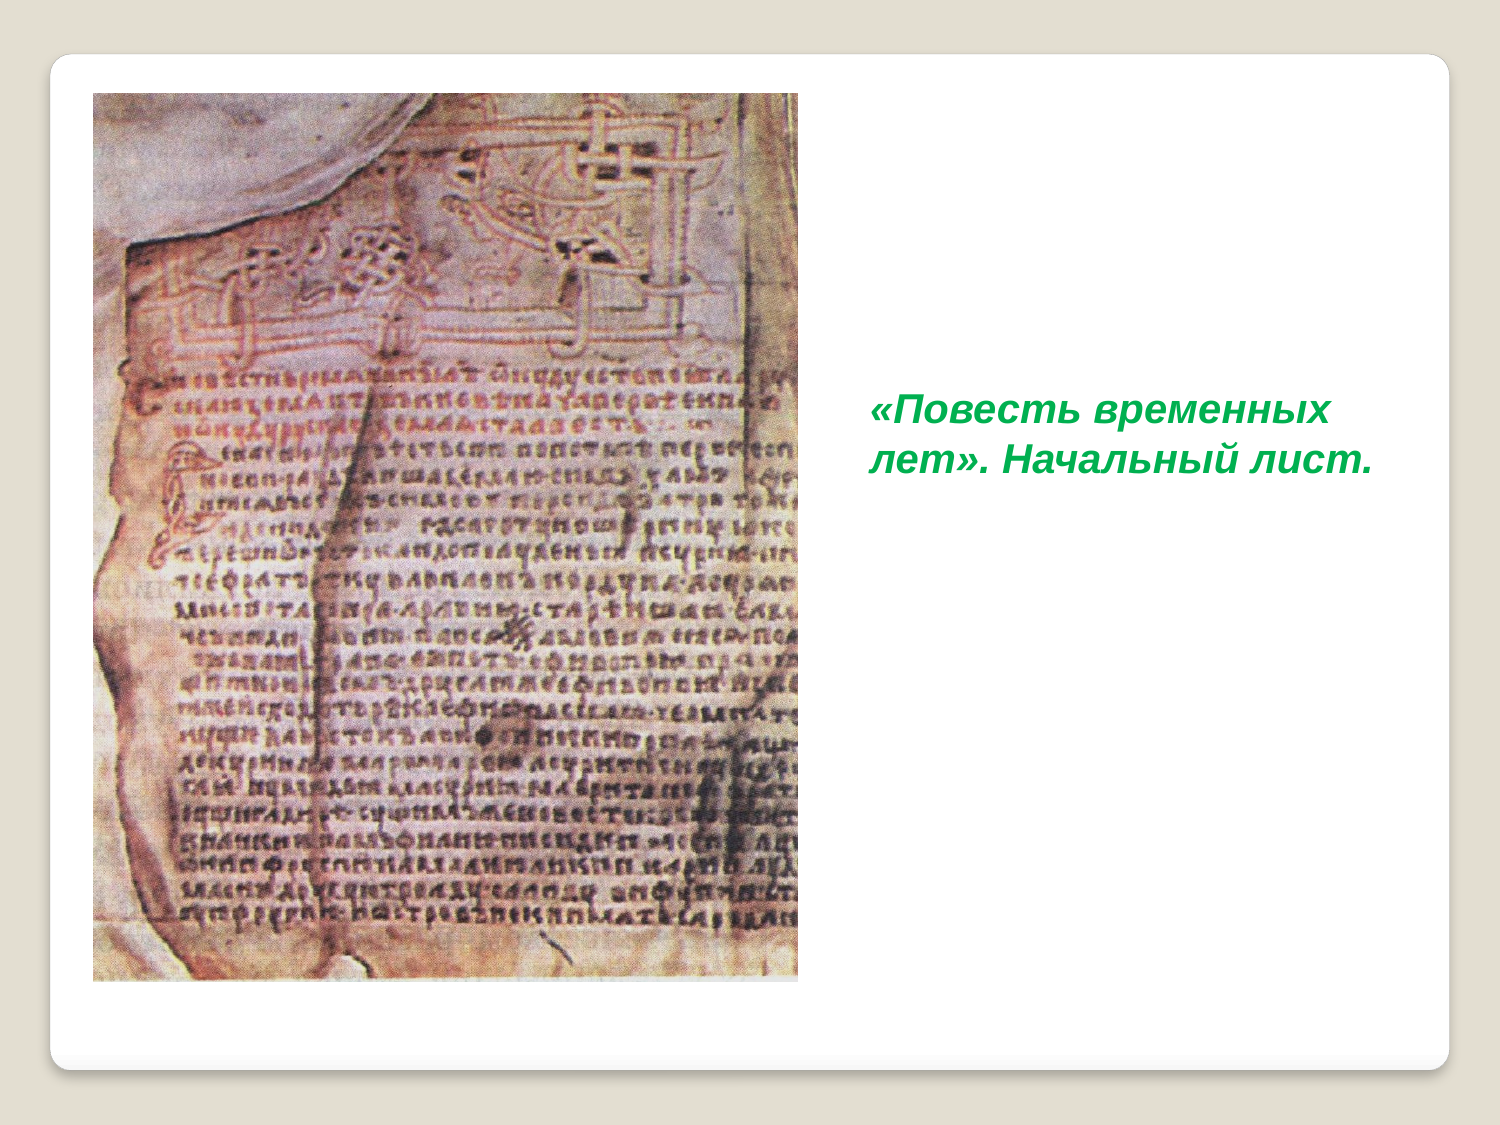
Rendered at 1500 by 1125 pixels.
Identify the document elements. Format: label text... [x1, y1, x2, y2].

text_box «Повесть временных лет». Начальный лист. [855, 374, 1442, 490]
picture [93, 93, 798, 982]
